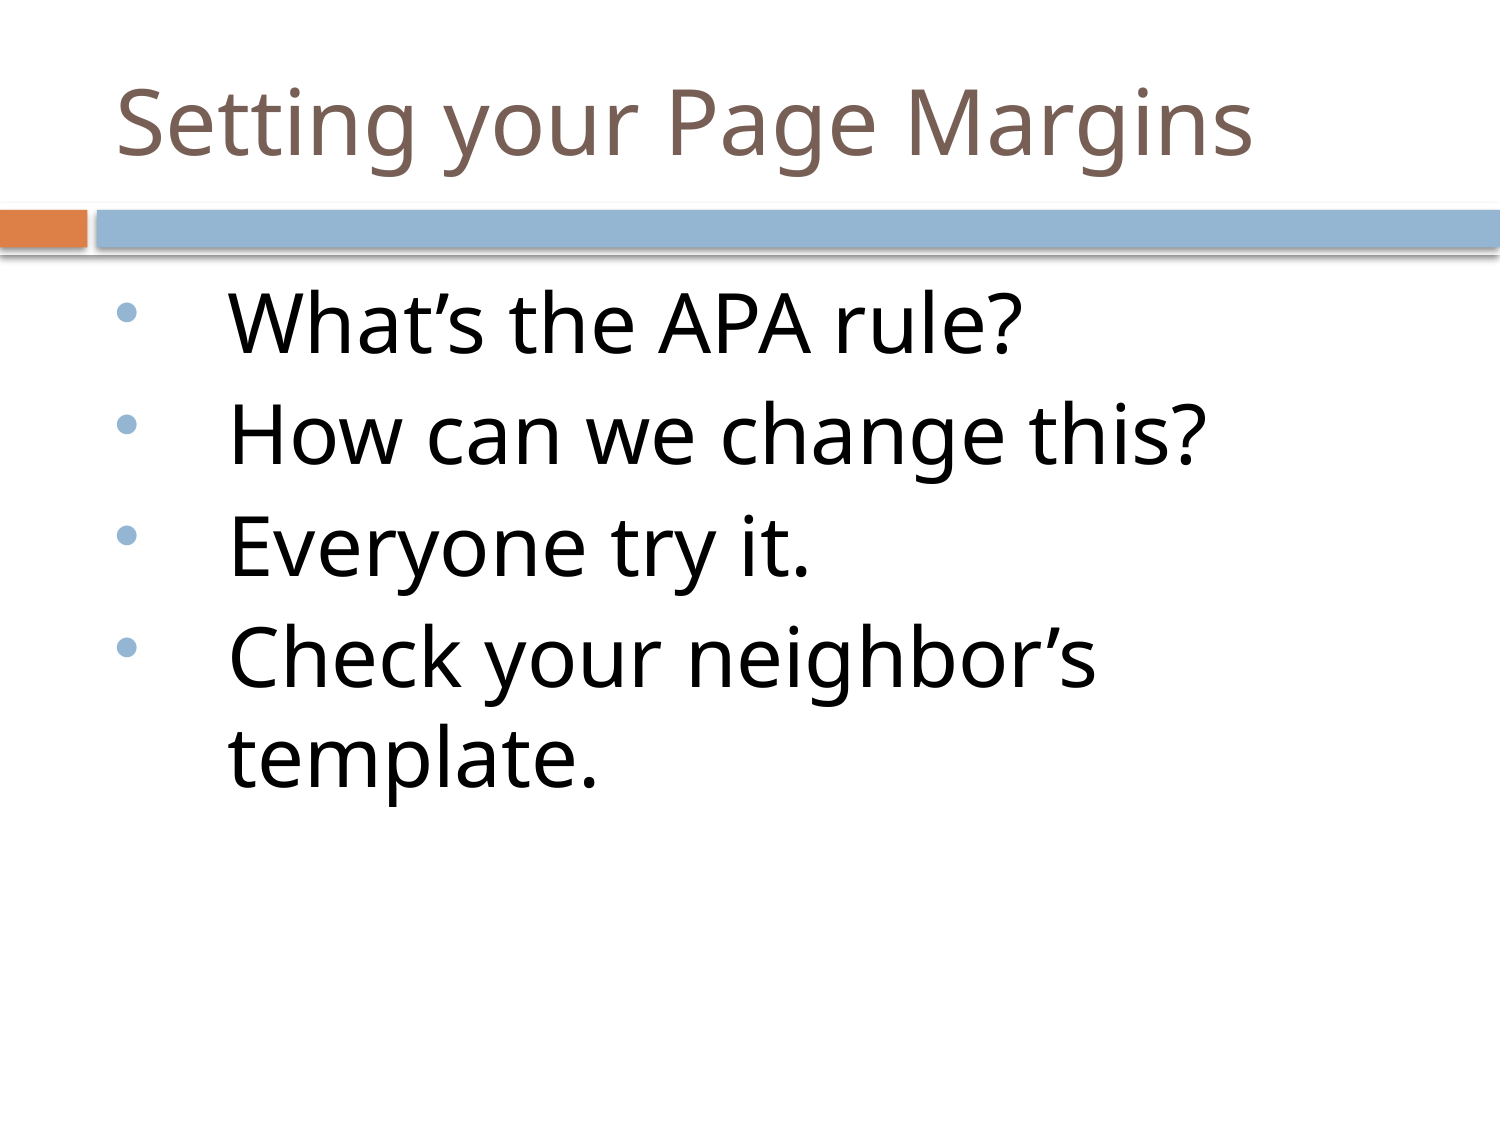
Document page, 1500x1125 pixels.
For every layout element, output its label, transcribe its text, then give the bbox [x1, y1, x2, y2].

title Setting your Page Margins [100, 37, 1438, 200]
list What’s the APA rule? How can we change this? Everyone try it. Check your neighbor’s template. [100, 262, 1438, 1000]
